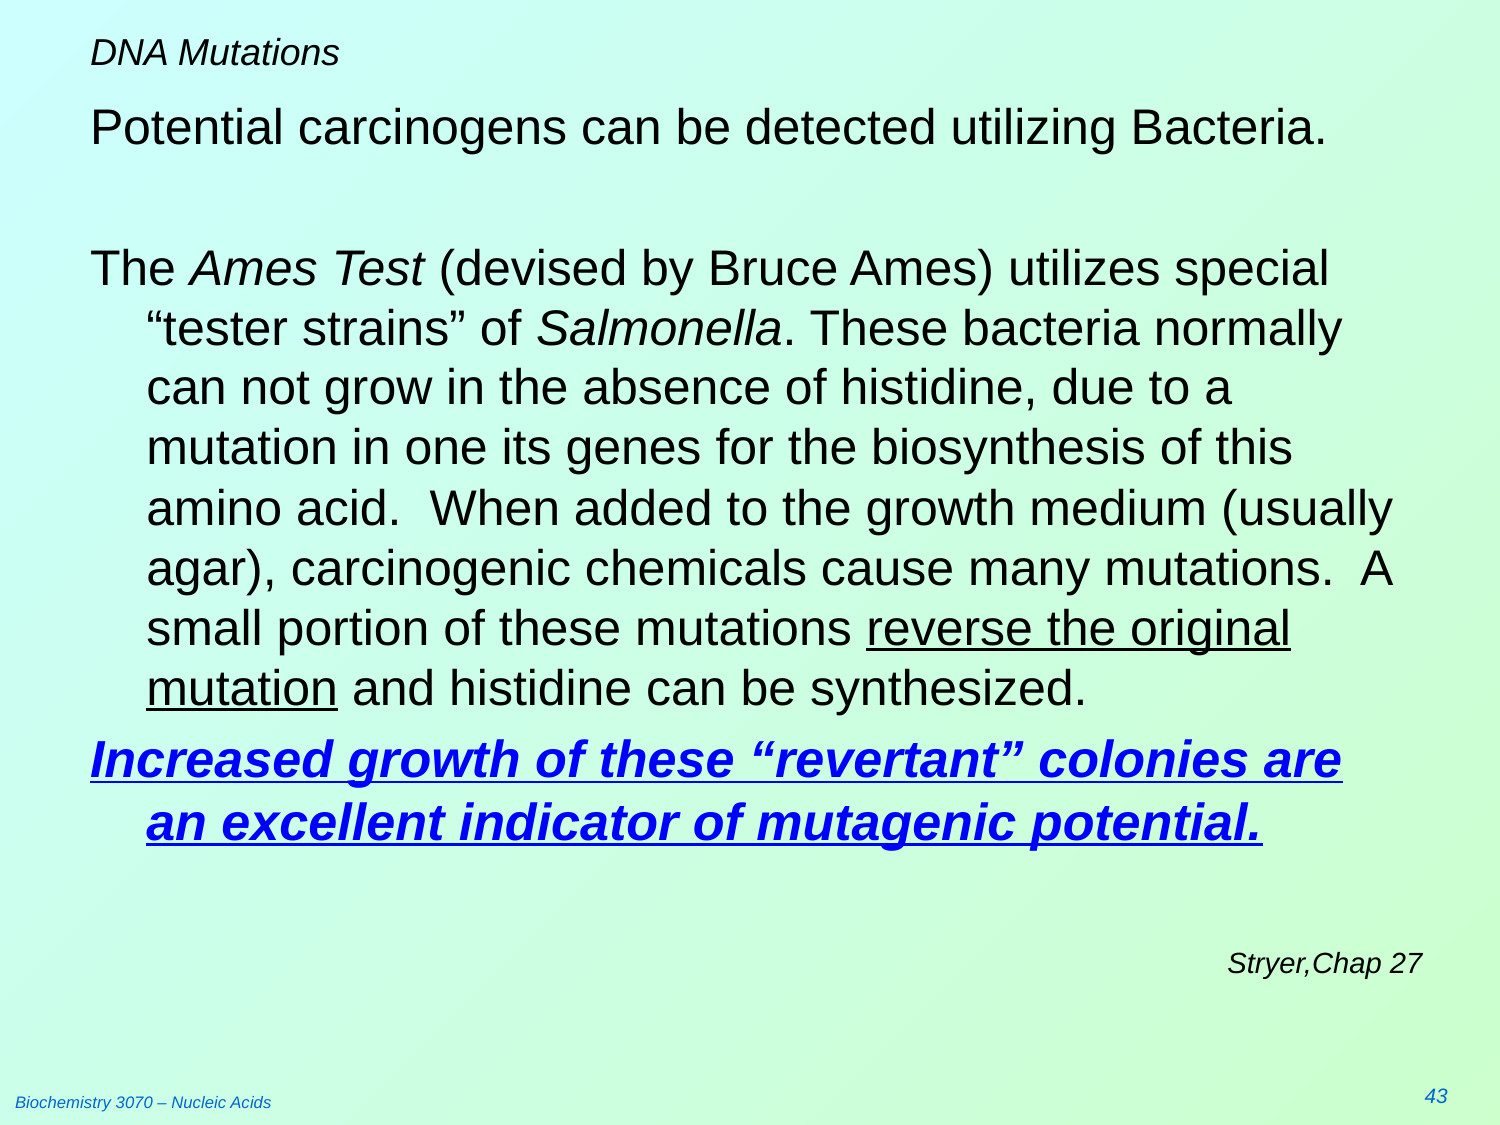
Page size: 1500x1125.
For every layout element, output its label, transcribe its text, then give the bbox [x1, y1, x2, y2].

footer Biochemistry 3070 – Nucleic Acids [0, 1084, 425, 1125]
slide_number 43 [1374, 1074, 1463, 1125]
title DNA Mutations [75, 24, 1425, 75]
text_box Stryer,Chap 27 [1100, 937, 1438, 988]
list Potential carcinogens can be detected utilizing Bacteria. The Ames Test (devised by Bruce Ames) utilizes special “tester strains” of Salmonella. These bacteria normally can not grow in the absence of histidine, due to a mutation in one its genes for the biosynthesis of this amino acid. When added to the growth medium (usually agar), carcinogenic chemicals cause many mutations. A small portion of these mutations reverse the original mutation and histidine can be synthesized. Increased growth of these “revertant” colonies are an excellent indicator of mutagenic potential. [75, 87, 1425, 1005]
